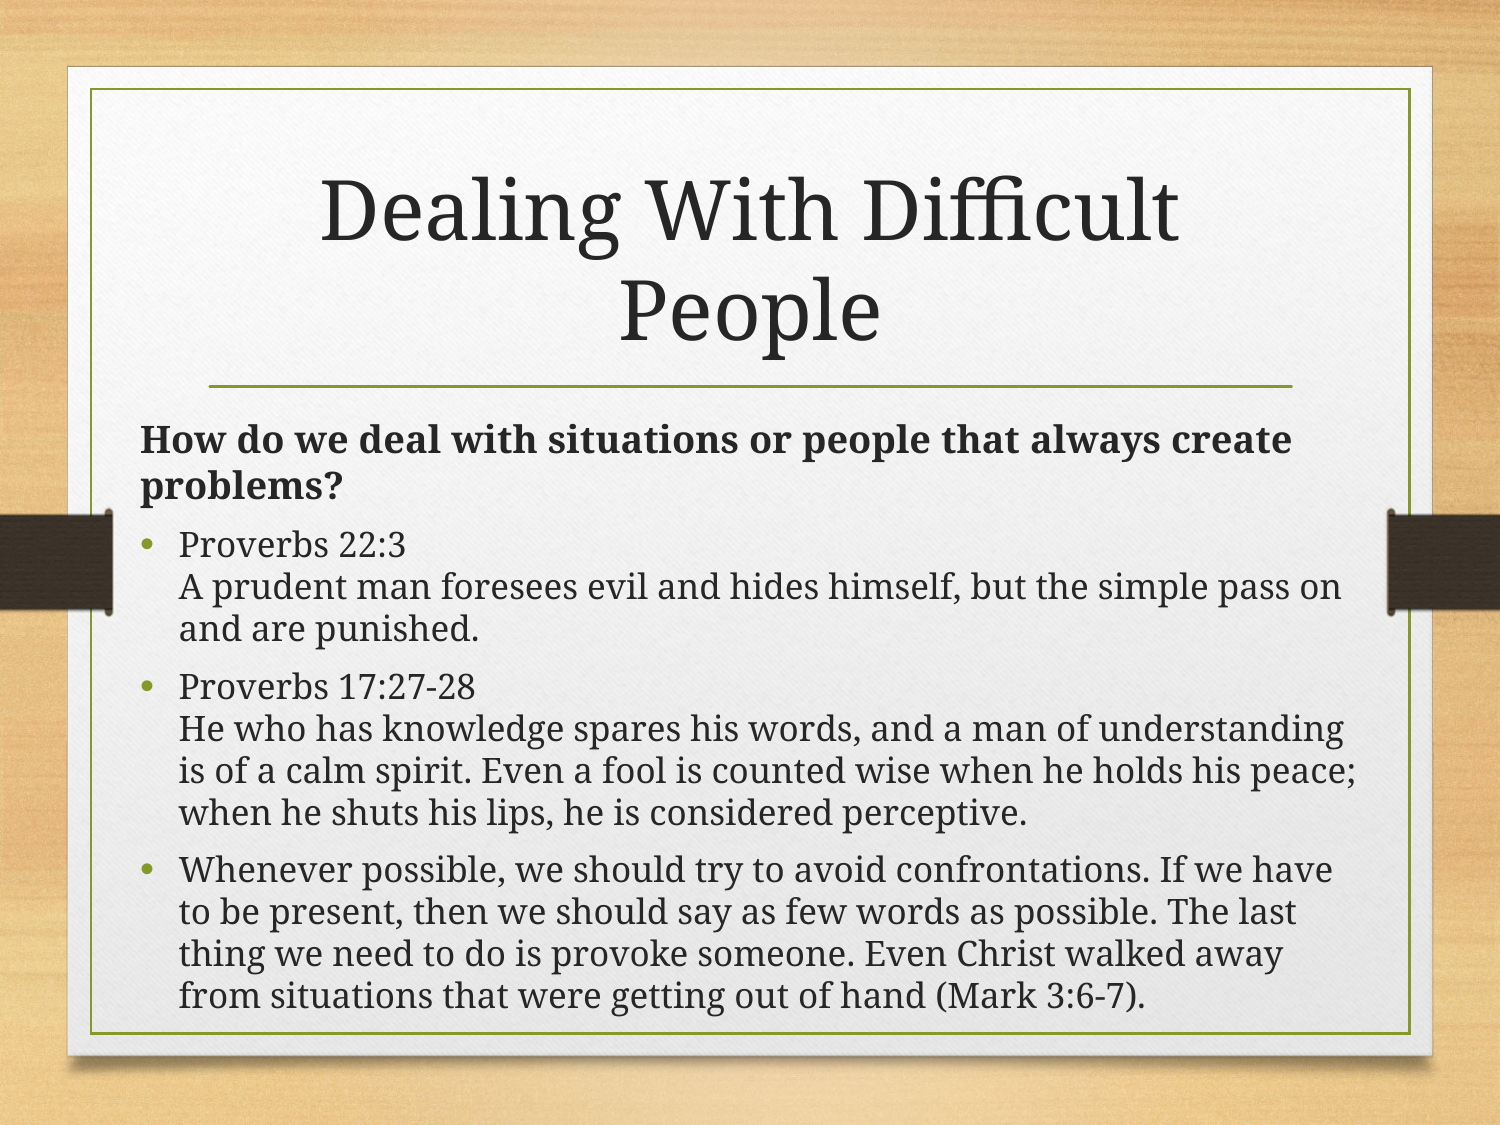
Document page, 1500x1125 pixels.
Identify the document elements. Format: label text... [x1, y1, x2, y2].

title Dealing With Difficult People [193, 150, 1309, 365]
picture [0, 0, 1500, 1125]
list How do we deal with situations or people that always create problems? Proverbs 22:3 A prudent man foresees evil and hides himself, but the simple pass on and are punished. Proverbs 17:27-28 He who has knowledge spares his words, and a man of understanding is of a calm spirit. Even a fool is counted wise when he holds his peace; when he shuts his lips, he is considered perceptive. Whenever possible, we should try to avoid confrontations. If we have to be present, then we should say as few words as possible. The last thing we need to do is provoke someone. Even Christ walked away from situations that were getting out of hand (Mark 3:6-7). [125, 408, 1388, 1038]
